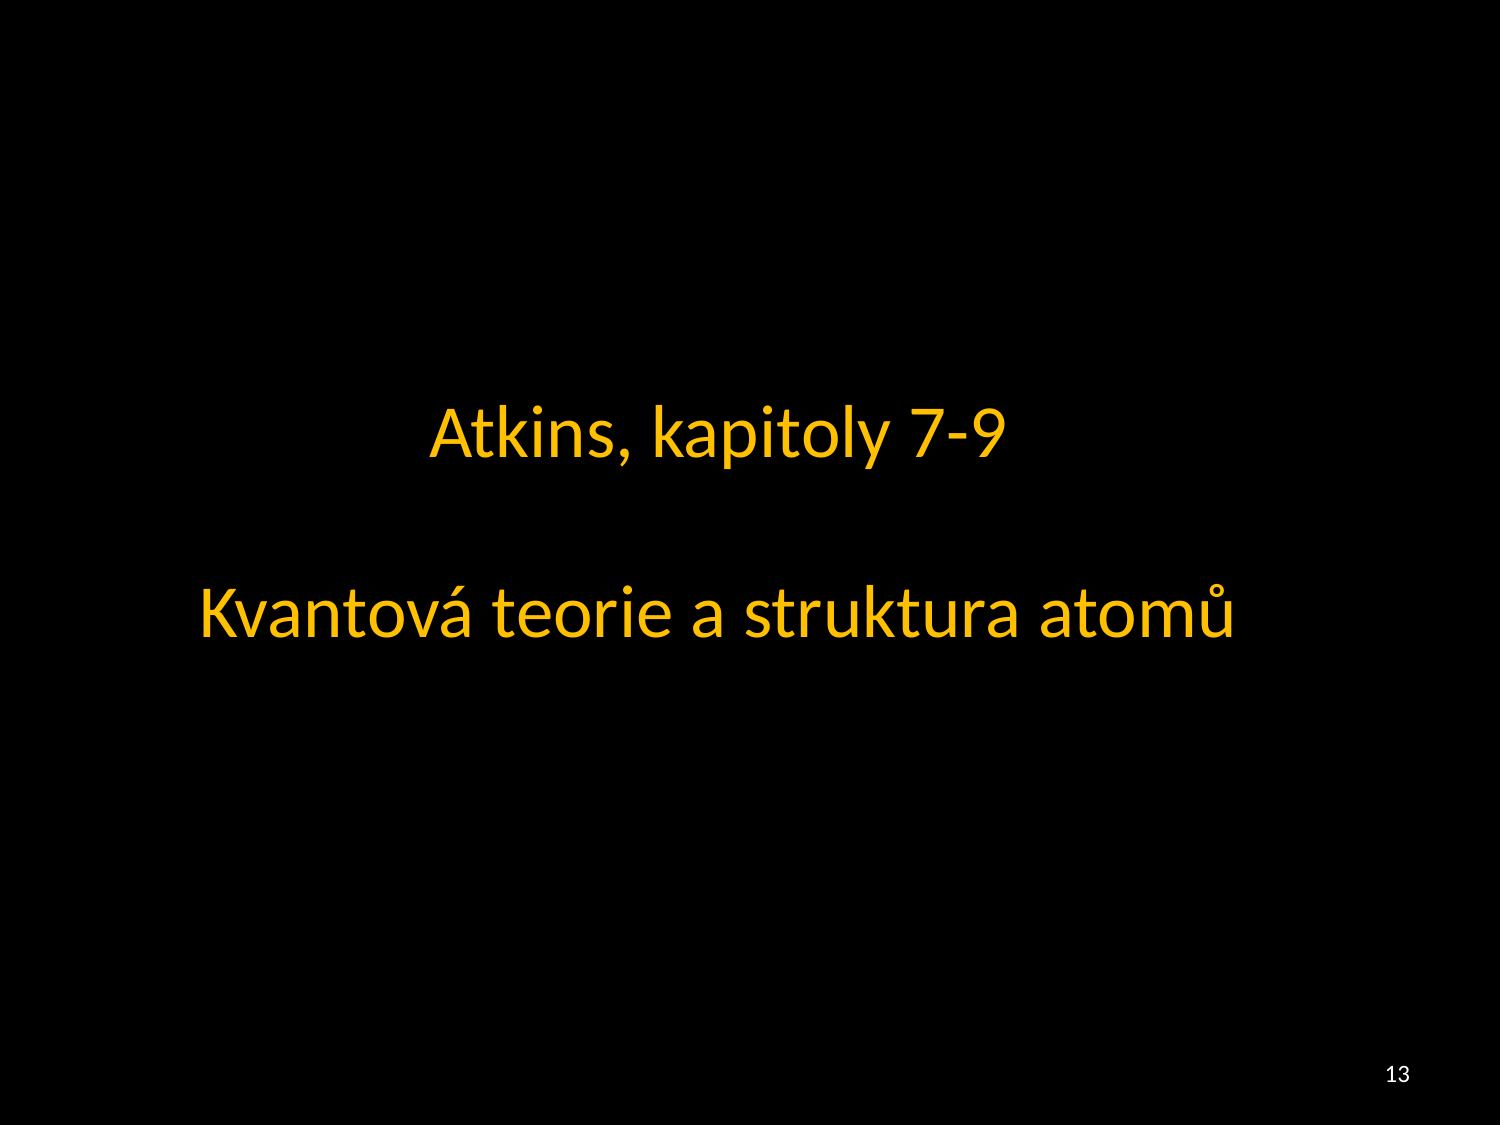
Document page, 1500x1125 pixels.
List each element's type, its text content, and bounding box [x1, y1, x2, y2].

slide_number 13 [1074, 1042, 1425, 1103]
text_box Atkins, kapitoly 7-9 Kvantová teorie a struktura atomů [0, 374, 1438, 660]
